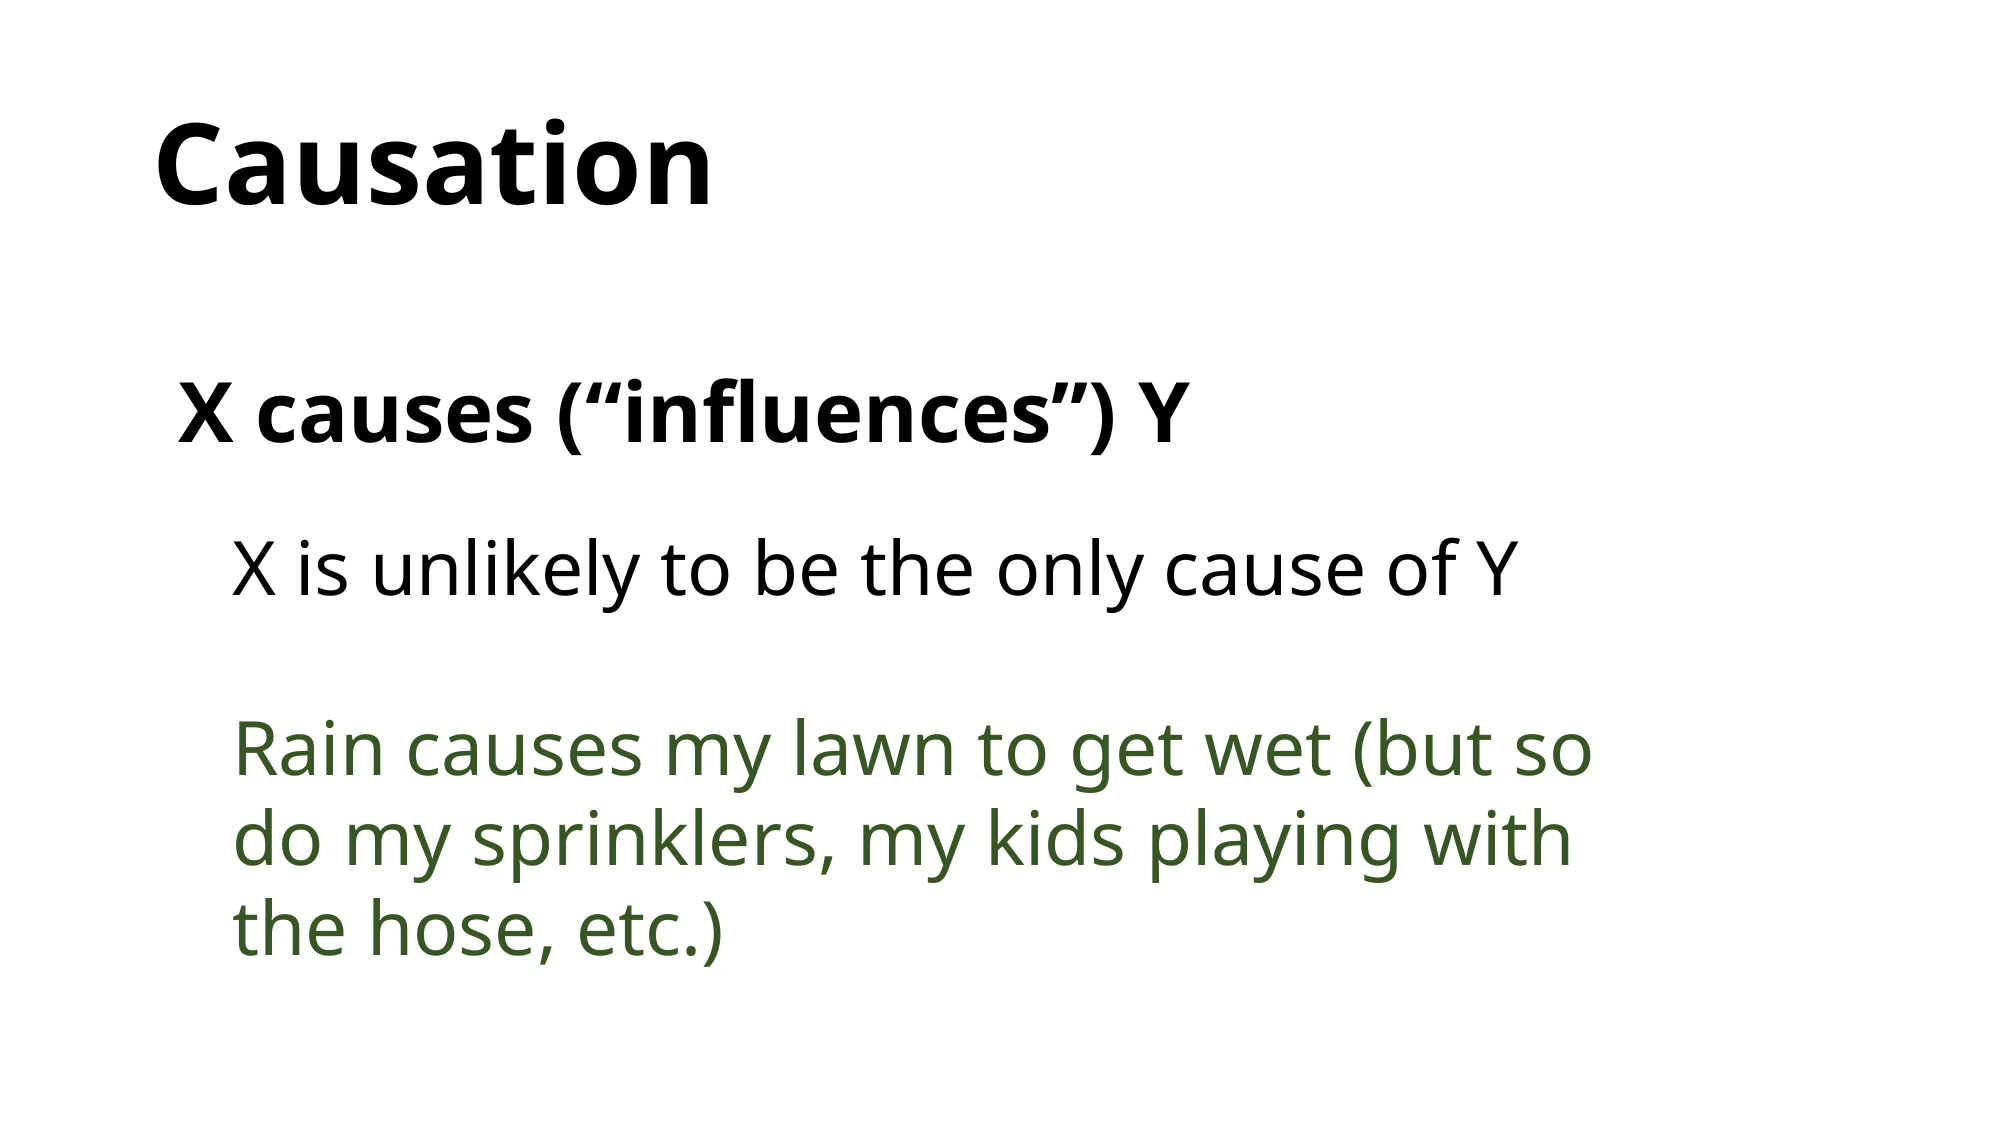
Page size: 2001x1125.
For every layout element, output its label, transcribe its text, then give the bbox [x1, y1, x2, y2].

text_box X is unlikely to be the only cause of Y Rain causes my lawn to get wet (but so do my sprinklers, my kids playing with the hose, etc.) [217, 513, 1708, 978]
title Causation [137, 59, 1863, 278]
text_box X causes (“influences”) Y [163, 351, 1207, 467]
